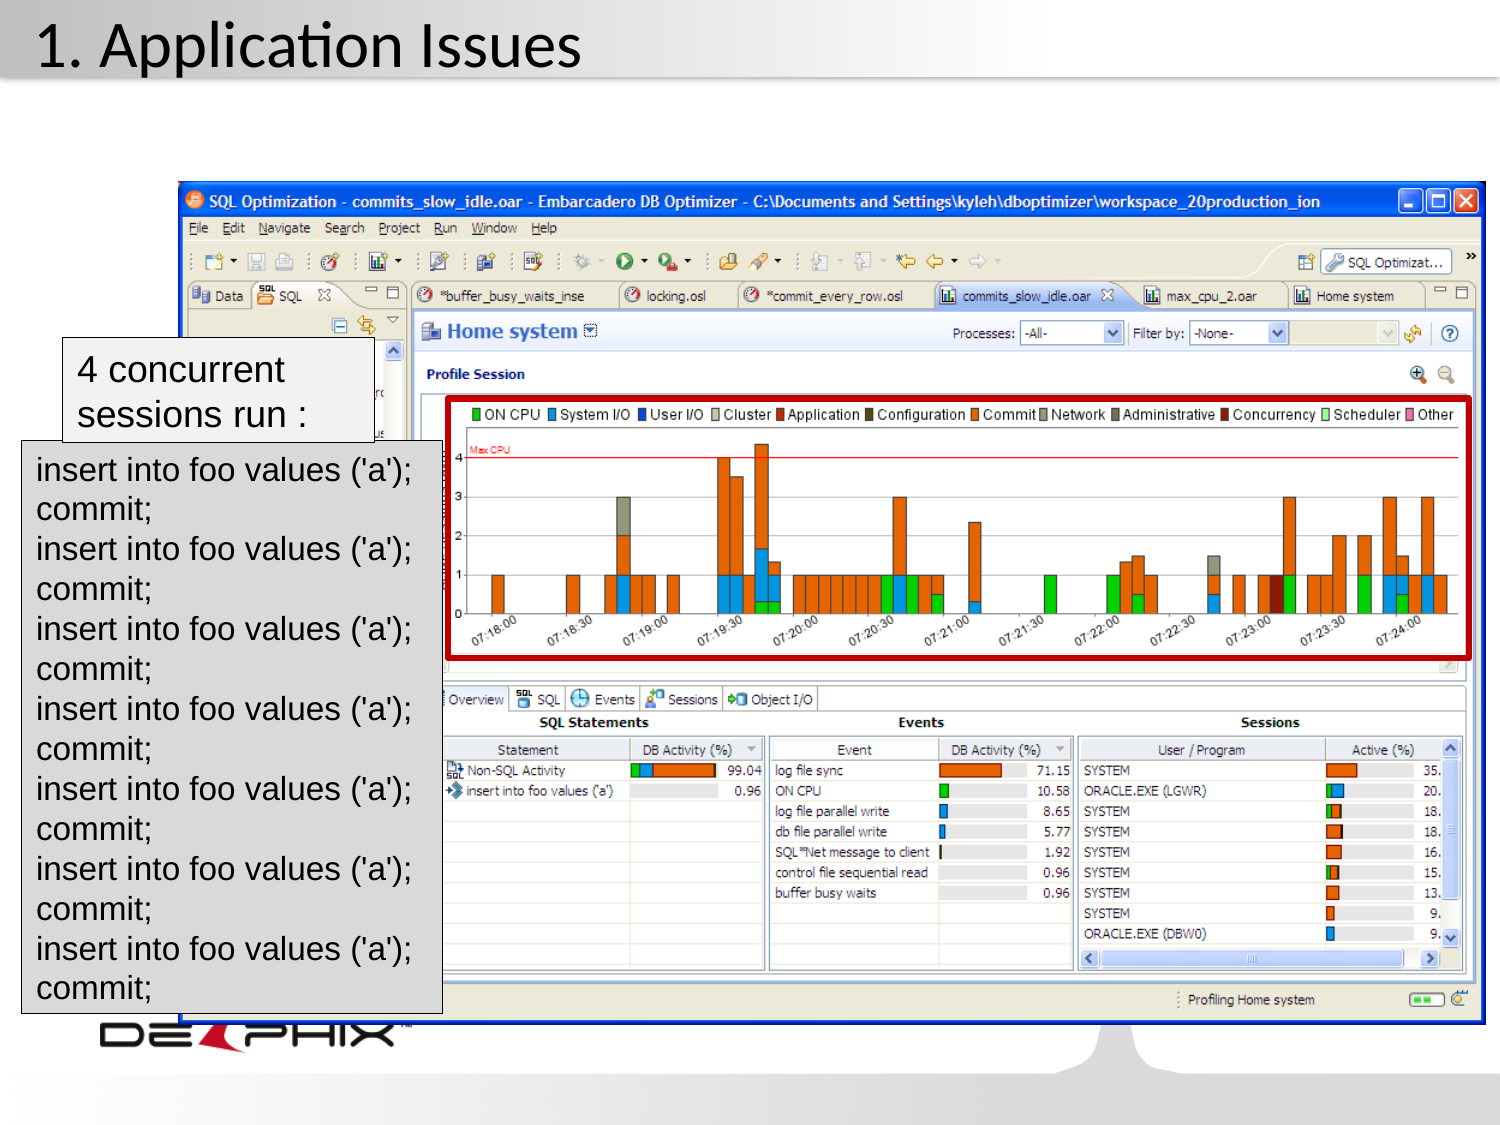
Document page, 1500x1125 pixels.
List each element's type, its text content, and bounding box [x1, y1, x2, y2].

title 1. Application Issues [18, 0, 1407, 116]
text_box 4 concurrent sessions run : [62, 337, 173, 443]
text_box insert into foo values ('a'); commit; insert into foo values ('a'); commit; insert into foo values ('a'); commit; insert into foo values ('a'); commit; insert into foo values ('a'); commit; insert into foo values ('a'); commit; insert into foo values ('a'); commit; [21, 440, 173, 1014]
picture [0, 180, 1500, 1125]
